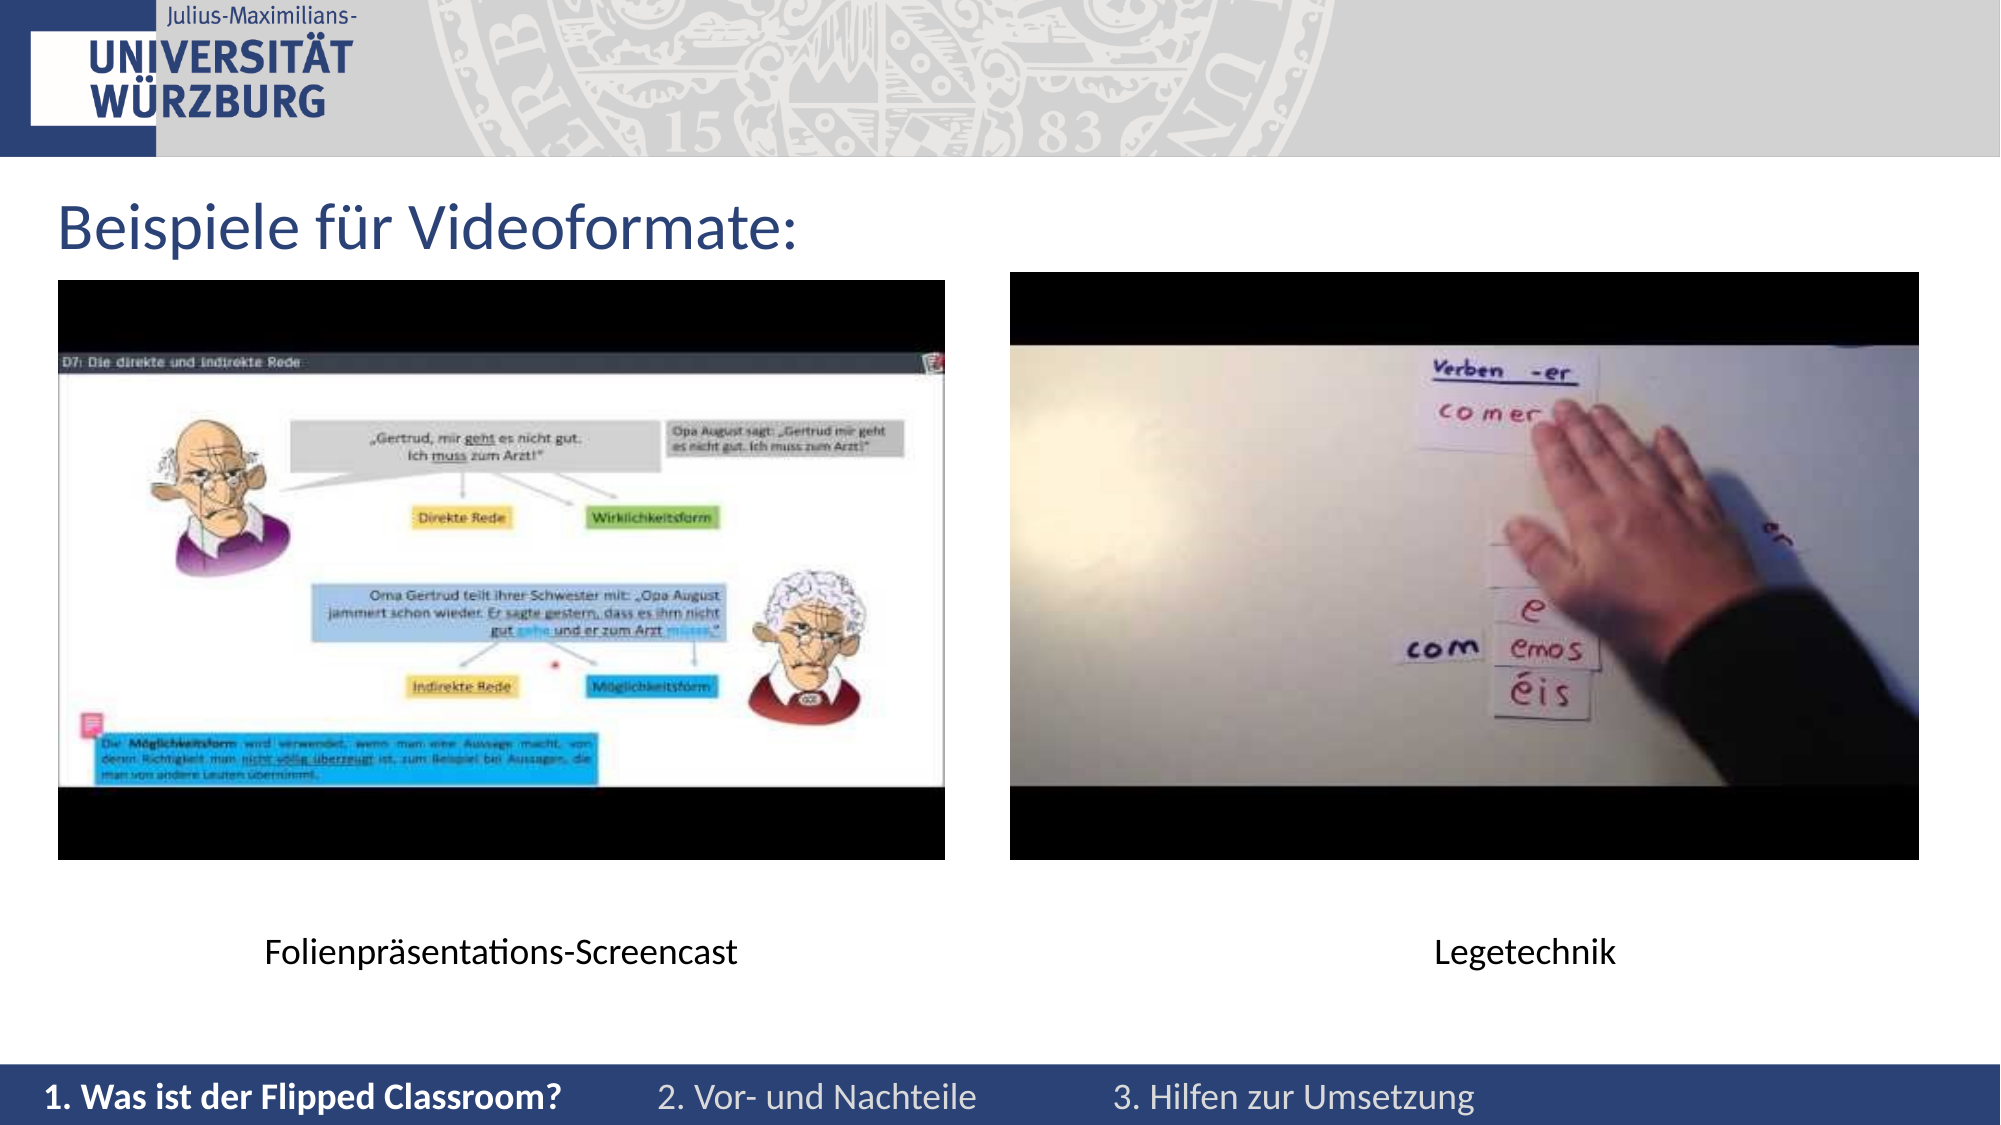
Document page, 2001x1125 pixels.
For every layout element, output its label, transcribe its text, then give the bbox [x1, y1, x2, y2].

text_box [0, 1063, 2000, 1125]
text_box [1009, 271, 1920, 861]
text_box Legetechnik [1419, 919, 1632, 980]
text_box Beispiele für Videoformate: [43, 175, 1212, 271]
picture [0, 0, 2000, 157]
text_box 1. Was ist der Flipped Classroom? 2. Vor- und Nachteile 3. Hilfen zur Umsetzung [28, 1064, 1508, 1125]
text_box Folienpräsentations-Screencast [249, 919, 754, 980]
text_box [57, 279, 946, 861]
